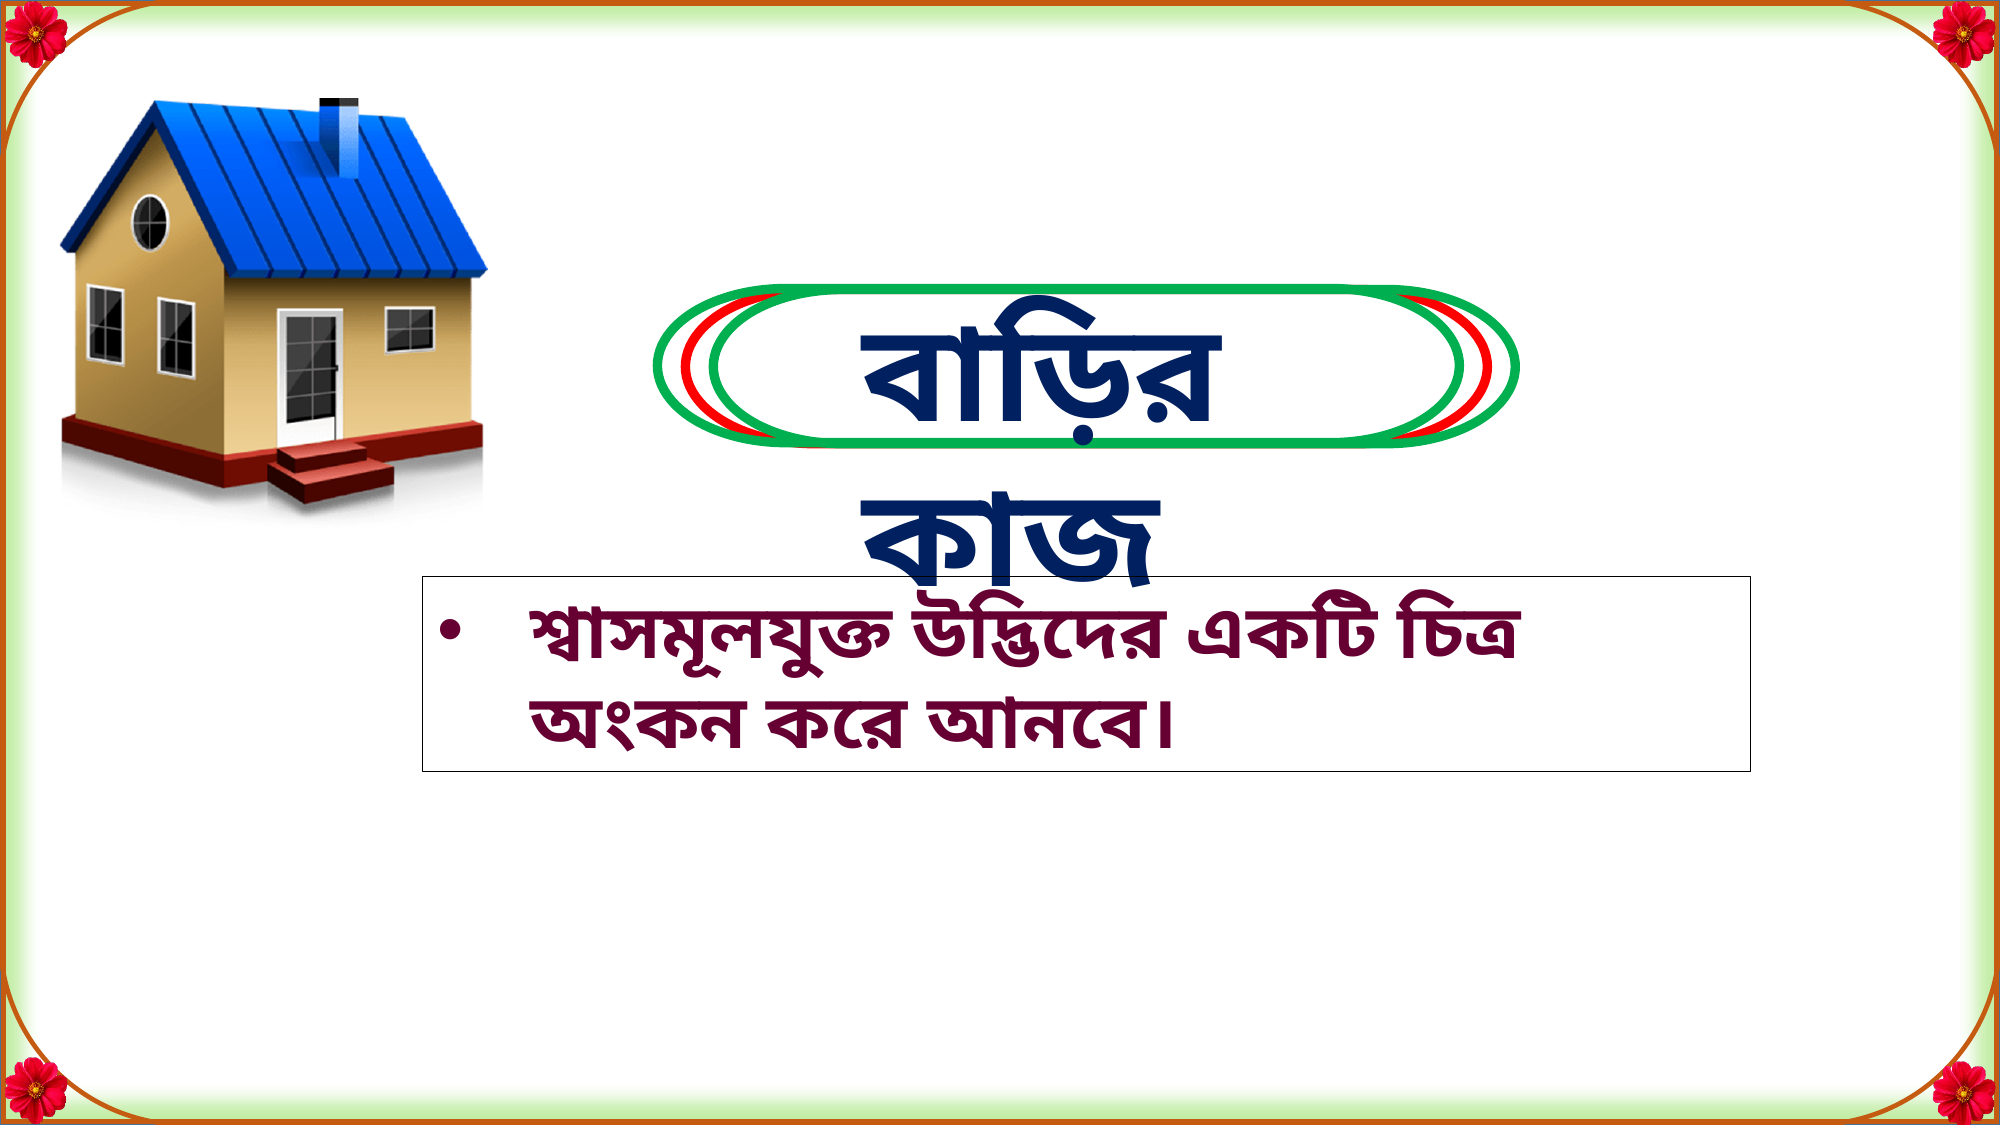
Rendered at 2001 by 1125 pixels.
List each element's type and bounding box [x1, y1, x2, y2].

picture [59, 98, 517, 531]
text_box [0, 0, 2000, 1125]
